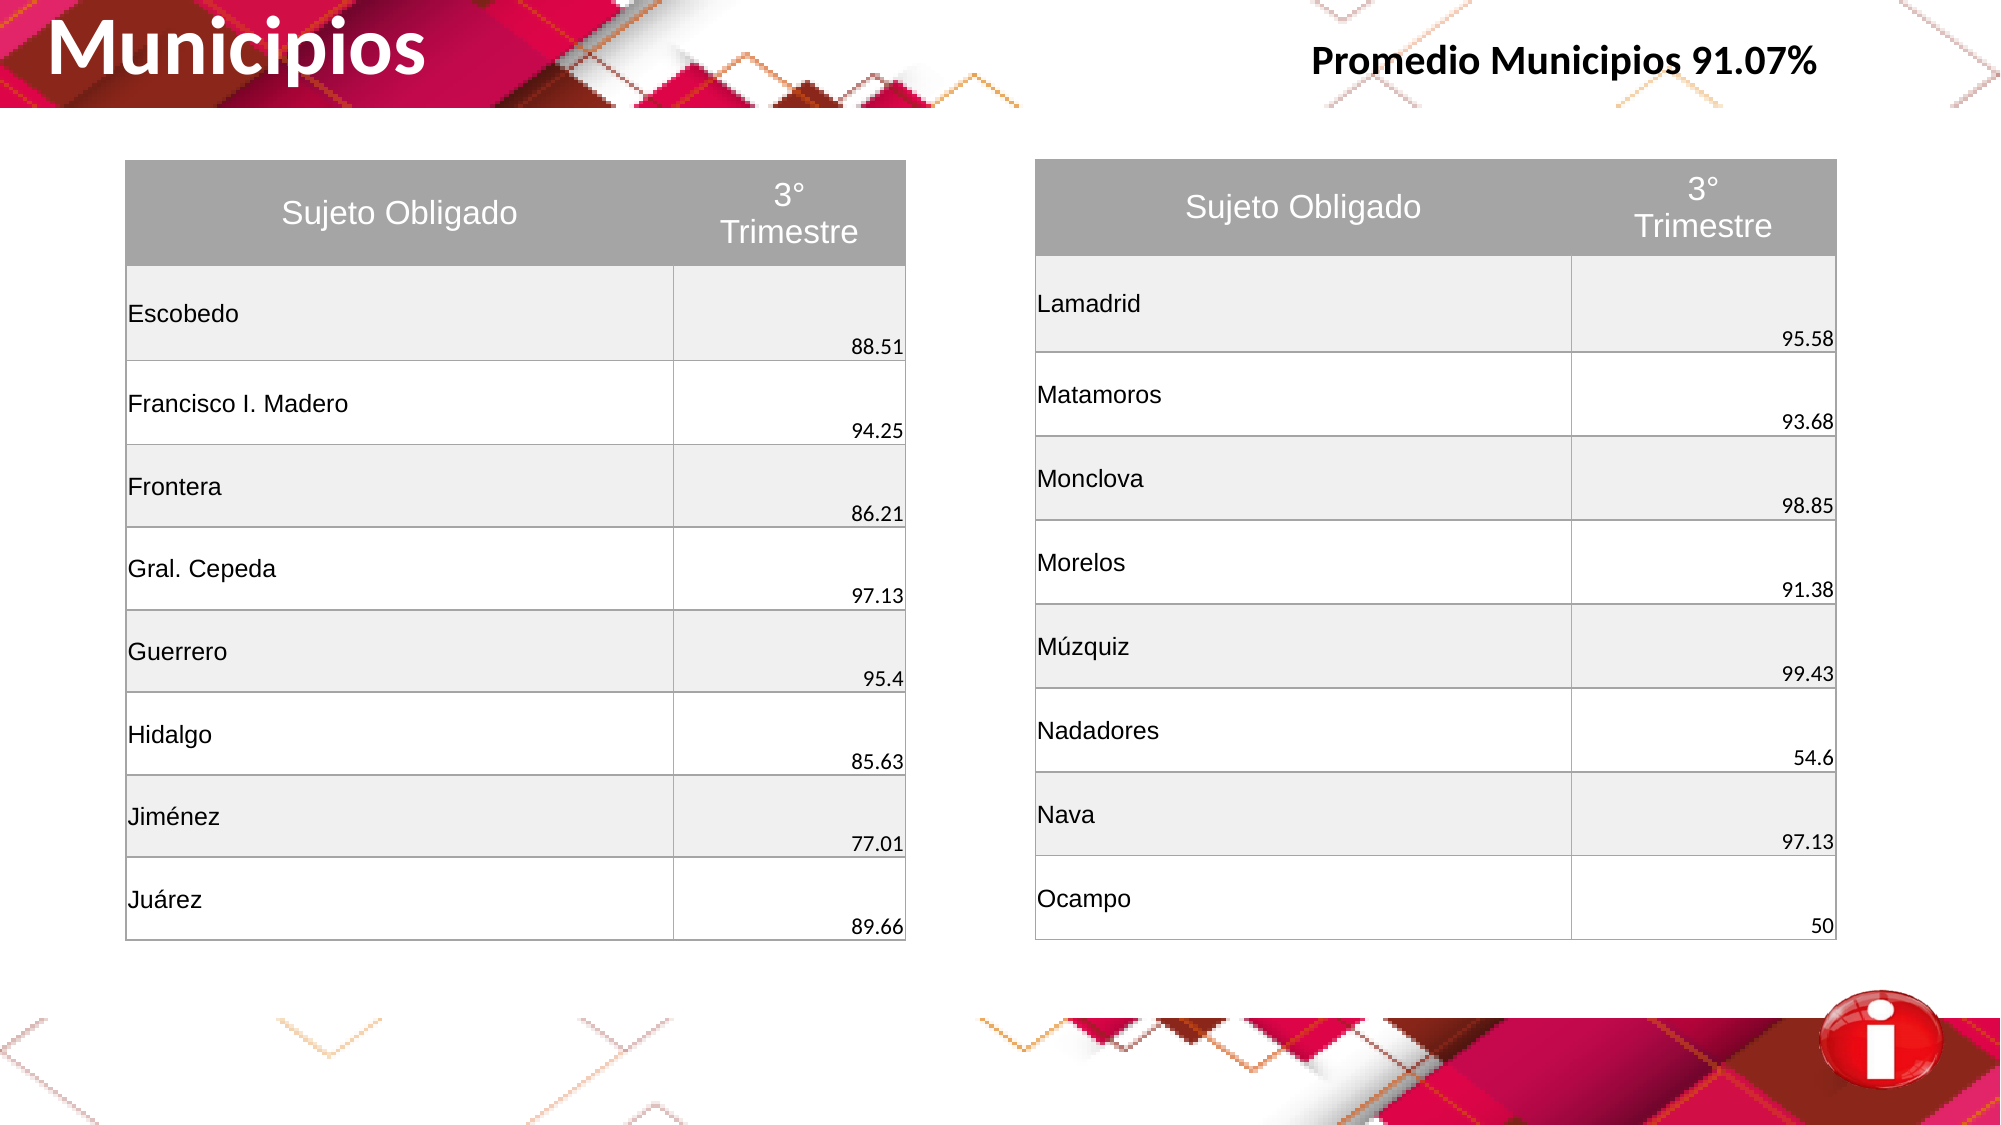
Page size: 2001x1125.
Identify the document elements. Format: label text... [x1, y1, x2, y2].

table_cell Jiménez [127, 776, 673, 856]
table_cell Nadadores [1036, 689, 1571, 771]
table_cell 85.63 [674, 693, 905, 774]
table_cell 86.21 [674, 445, 905, 526]
table_cell 97.13 [674, 528, 905, 609]
table_header Sujeto Obligado [1036, 161, 1572, 254]
table_cell Escobedo [127, 266, 673, 360]
table_cell Morelos [1036, 521, 1571, 603]
table_cell Gral. Cepeda [127, 528, 673, 609]
table_cell 88.51 [674, 266, 905, 360]
table_cell Lamadrid [1036, 256, 1571, 351]
table_cell 99.43 [1572, 605, 1835, 687]
table_cell 97.13 [1572, 773, 1835, 855]
table_cell 54.6 [1572, 689, 1835, 771]
table_cell Guerrero [127, 611, 673, 691]
table_cell 98.85 [1572, 437, 1835, 519]
table_cell 93.68 [1572, 353, 1835, 435]
text_box Municipios Promedio Municipios 91.07% [31, 0, 1934, 99]
table_header Sujeto Obligado [127, 162, 673, 264]
picture [0, 987, 2000, 1125]
table_cell Hidalgo [127, 693, 673, 774]
table_cell 77.01 [674, 776, 905, 856]
table_cell Monclova [1036, 437, 1571, 519]
table_cell Matamoros [1036, 353, 1571, 435]
table_cell 95.58 [1572, 256, 1835, 351]
table_cell 91.38 [1572, 521, 1835, 603]
table_cell 94.25 [674, 361, 905, 444]
table_header 3° Trimestre [673, 162, 905, 264]
picture [0, 0, 2001, 108]
table_cell 50 [1572, 856, 1835, 939]
table_cell Frontera [127, 445, 673, 526]
table_cell Francisco I. Madero [127, 361, 673, 444]
table_cell Juárez [127, 858, 673, 939]
table_cell Nava [1036, 773, 1571, 855]
table_cell Ocampo [1036, 856, 1571, 939]
table_header 3° Trimestre [1572, 161, 1835, 254]
table_cell 89.66 [674, 858, 905, 939]
table_cell 95.4 [674, 611, 905, 691]
table_cell Múzquiz [1036, 605, 1571, 687]
